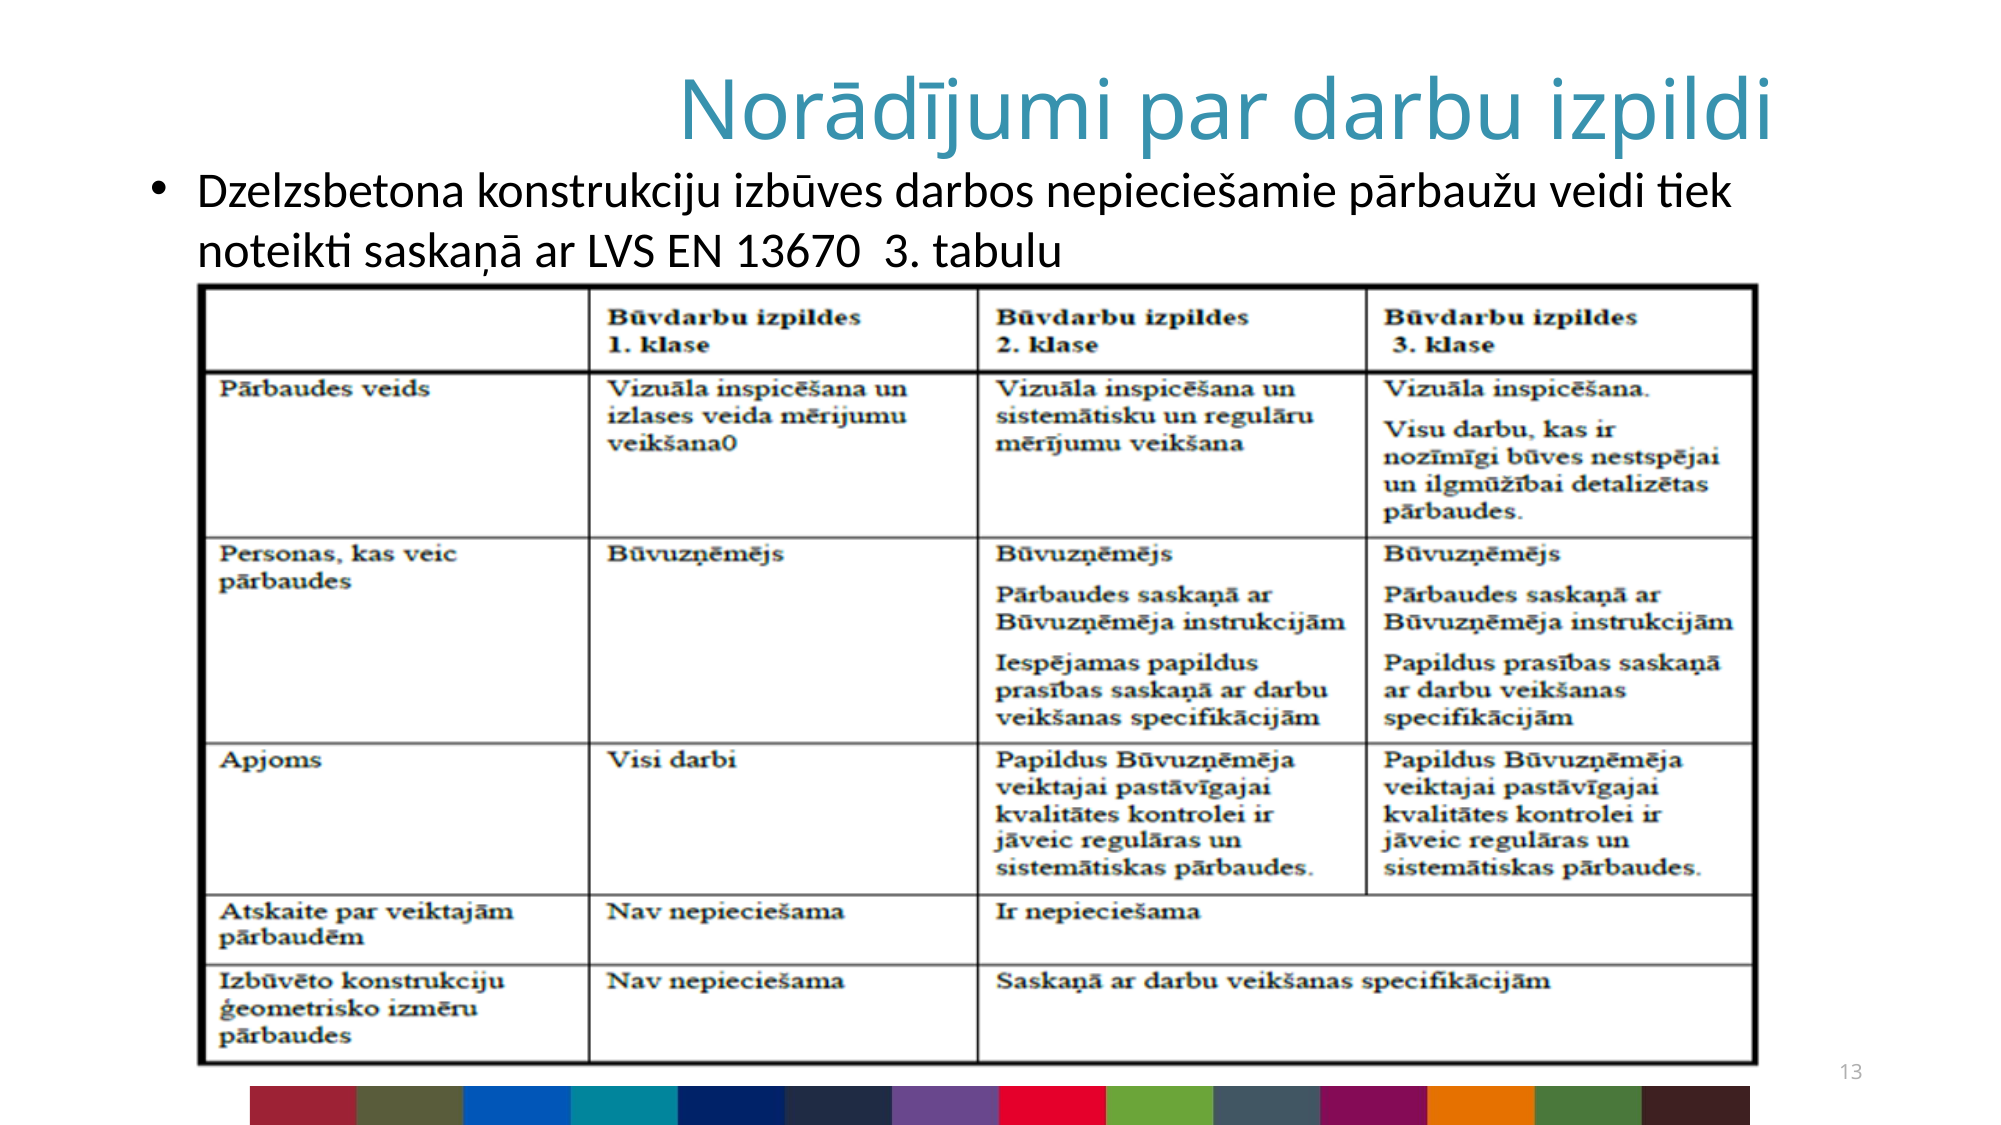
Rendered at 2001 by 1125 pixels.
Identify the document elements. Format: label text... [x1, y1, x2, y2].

text_box [249, 1086, 1750, 1125]
picture [189, 280, 1767, 1080]
text_box Norādījumi par darbu izpildi [48, 28, 1943, 157]
slide_number 13 [1412, 1042, 1863, 1103]
list Dzelzsbetona konstrukciju izbūves darbos nepieciešamie pārbaužu veidi tiek noteikti saskaņā ar LVS EN 13670 3. tabulu [150, 157, 1841, 281]
